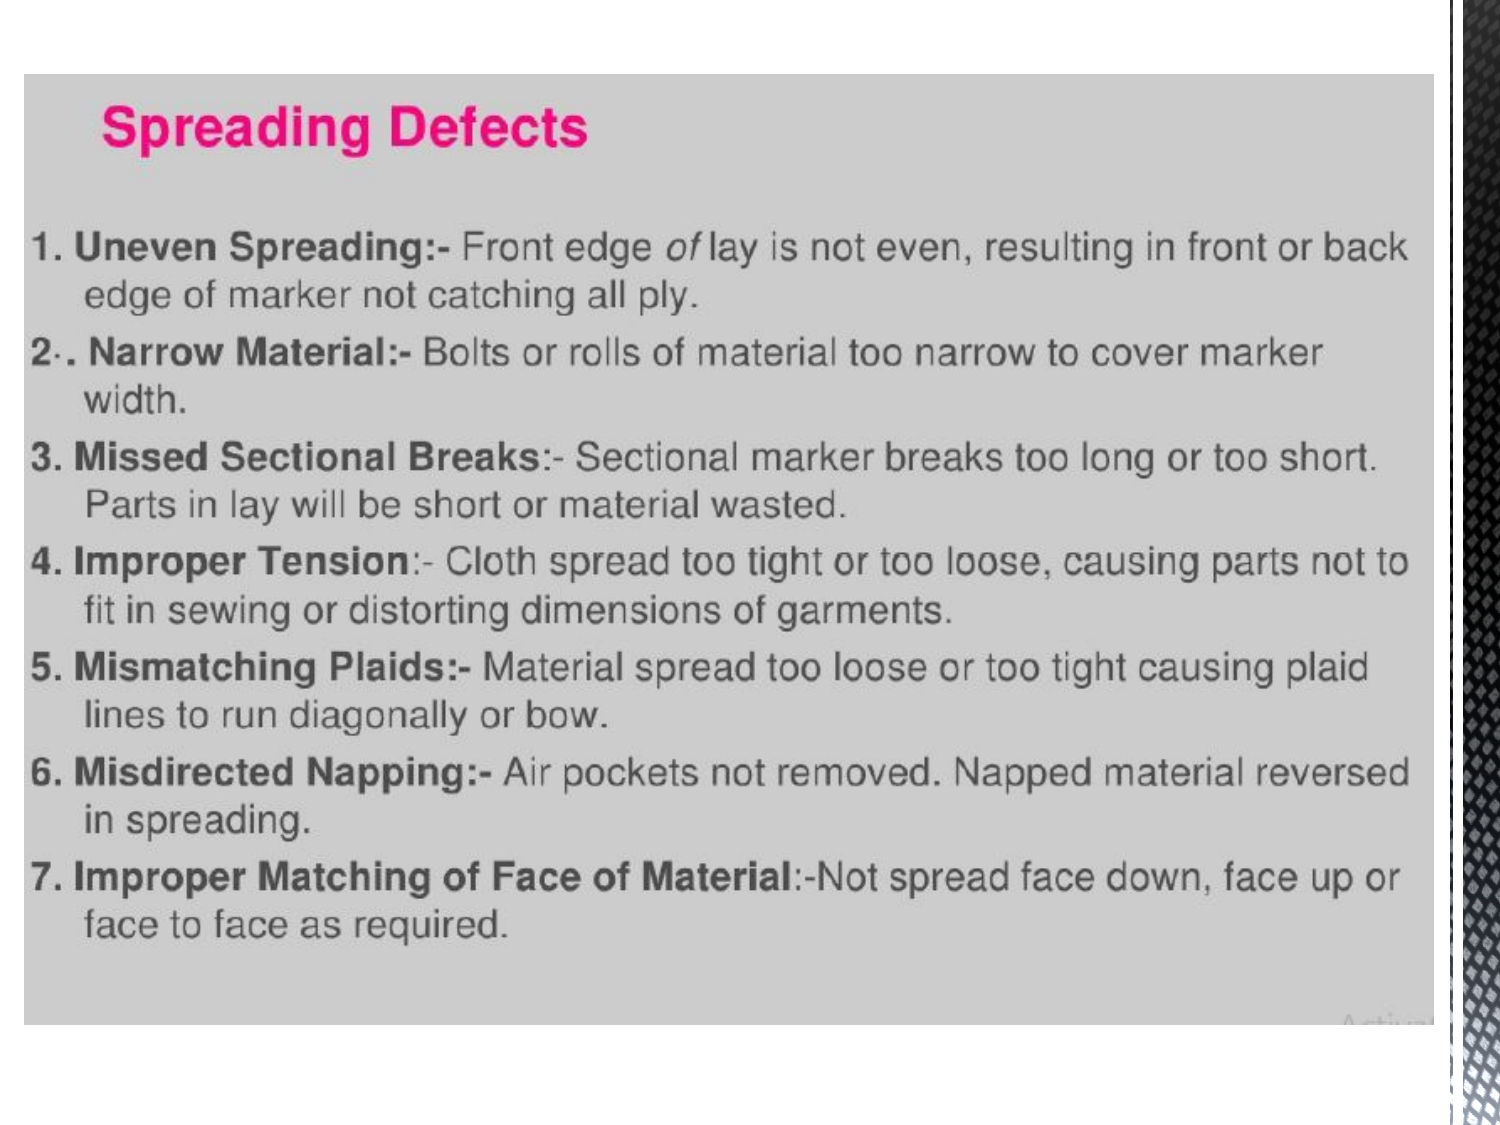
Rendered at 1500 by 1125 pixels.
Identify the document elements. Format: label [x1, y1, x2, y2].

list [24, 74, 1434, 1026]
picture [1447, 0, 1500, 1125]
